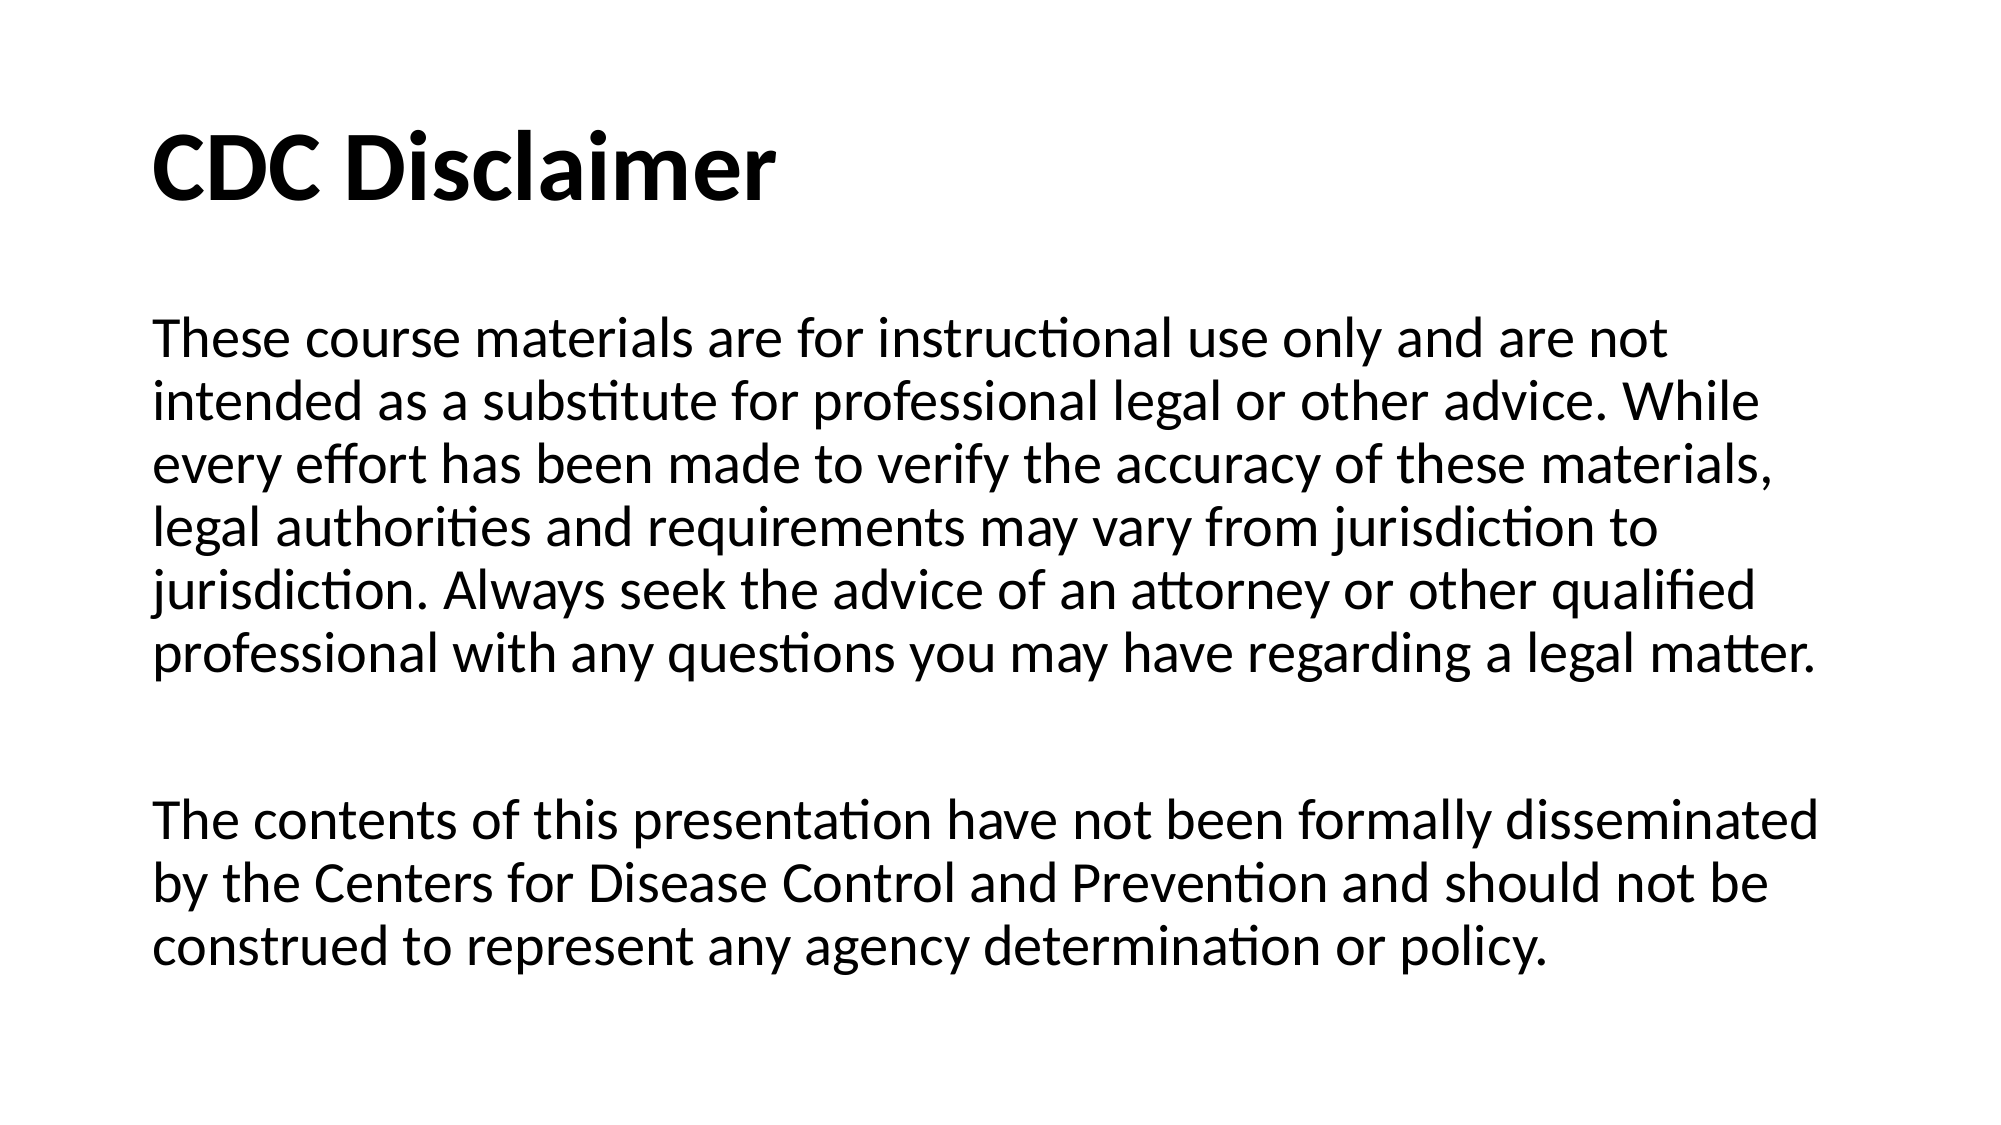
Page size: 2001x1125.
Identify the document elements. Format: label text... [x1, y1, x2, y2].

list These course materials are for instructional use only and are not intended as a substitute for professional legal or other advice. While every effort has been made to verify the accuracy of these materials, legal authorities and requirements may vary from jurisdiction to jurisdiction. Always seek the advice of an attorney or other qualified professional with any questions you may have regarding a legal matter. The contents of this presentation have not been formally disseminated by the Centers for Disease Control and Prevention and should not be construed to represent any agency determination or policy. [137, 299, 1863, 1014]
title CDC Disclaimer [137, 59, 1863, 278]
